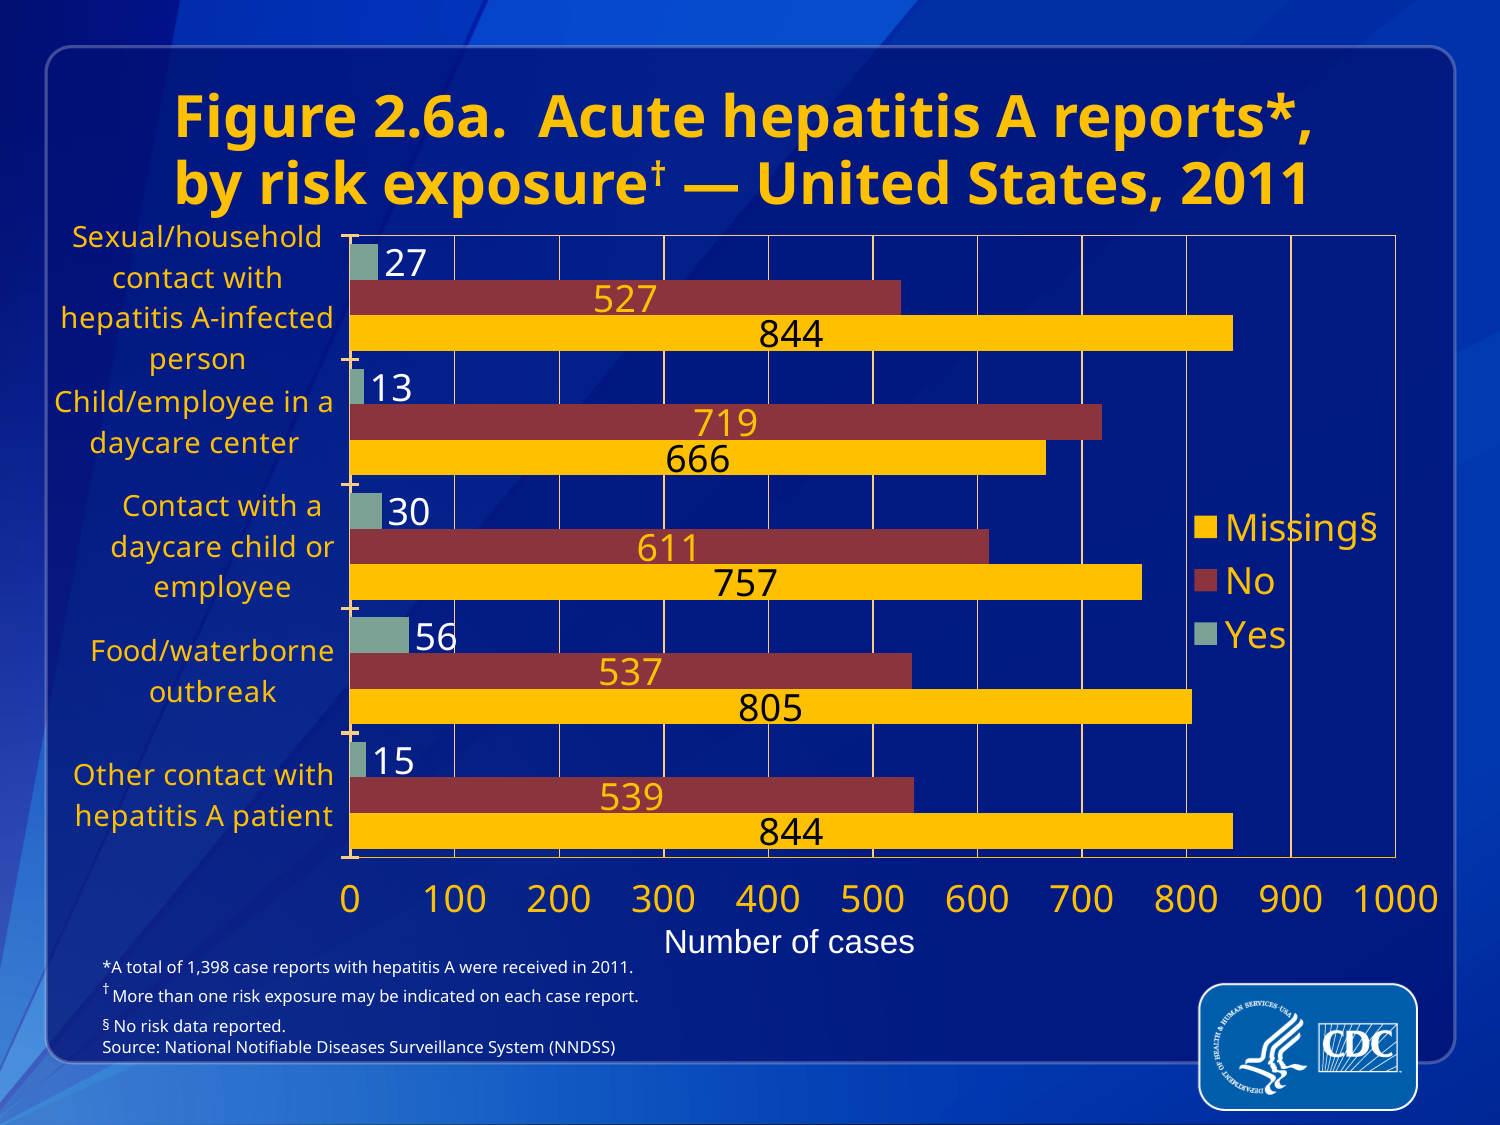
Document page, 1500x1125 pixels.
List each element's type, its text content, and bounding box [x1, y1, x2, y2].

picture [0, 0, 1500, 1125]
chart [49, 212, 1451, 936]
text_box *A total of 1,398 case reports with hepatitis A were received in 2011. † More than one risk exposure may be indicated on each case report. § No risk data reported. Source: National Notifiable Diseases Surveillance System (NNDSS) [87, 949, 913, 1065]
title Figure 2.6a. Acute hepatitis A reports*, by risk exposure† — United States, 2011 [24, 75, 1463, 225]
text_box Number of cases [663, 944, 916, 961]
